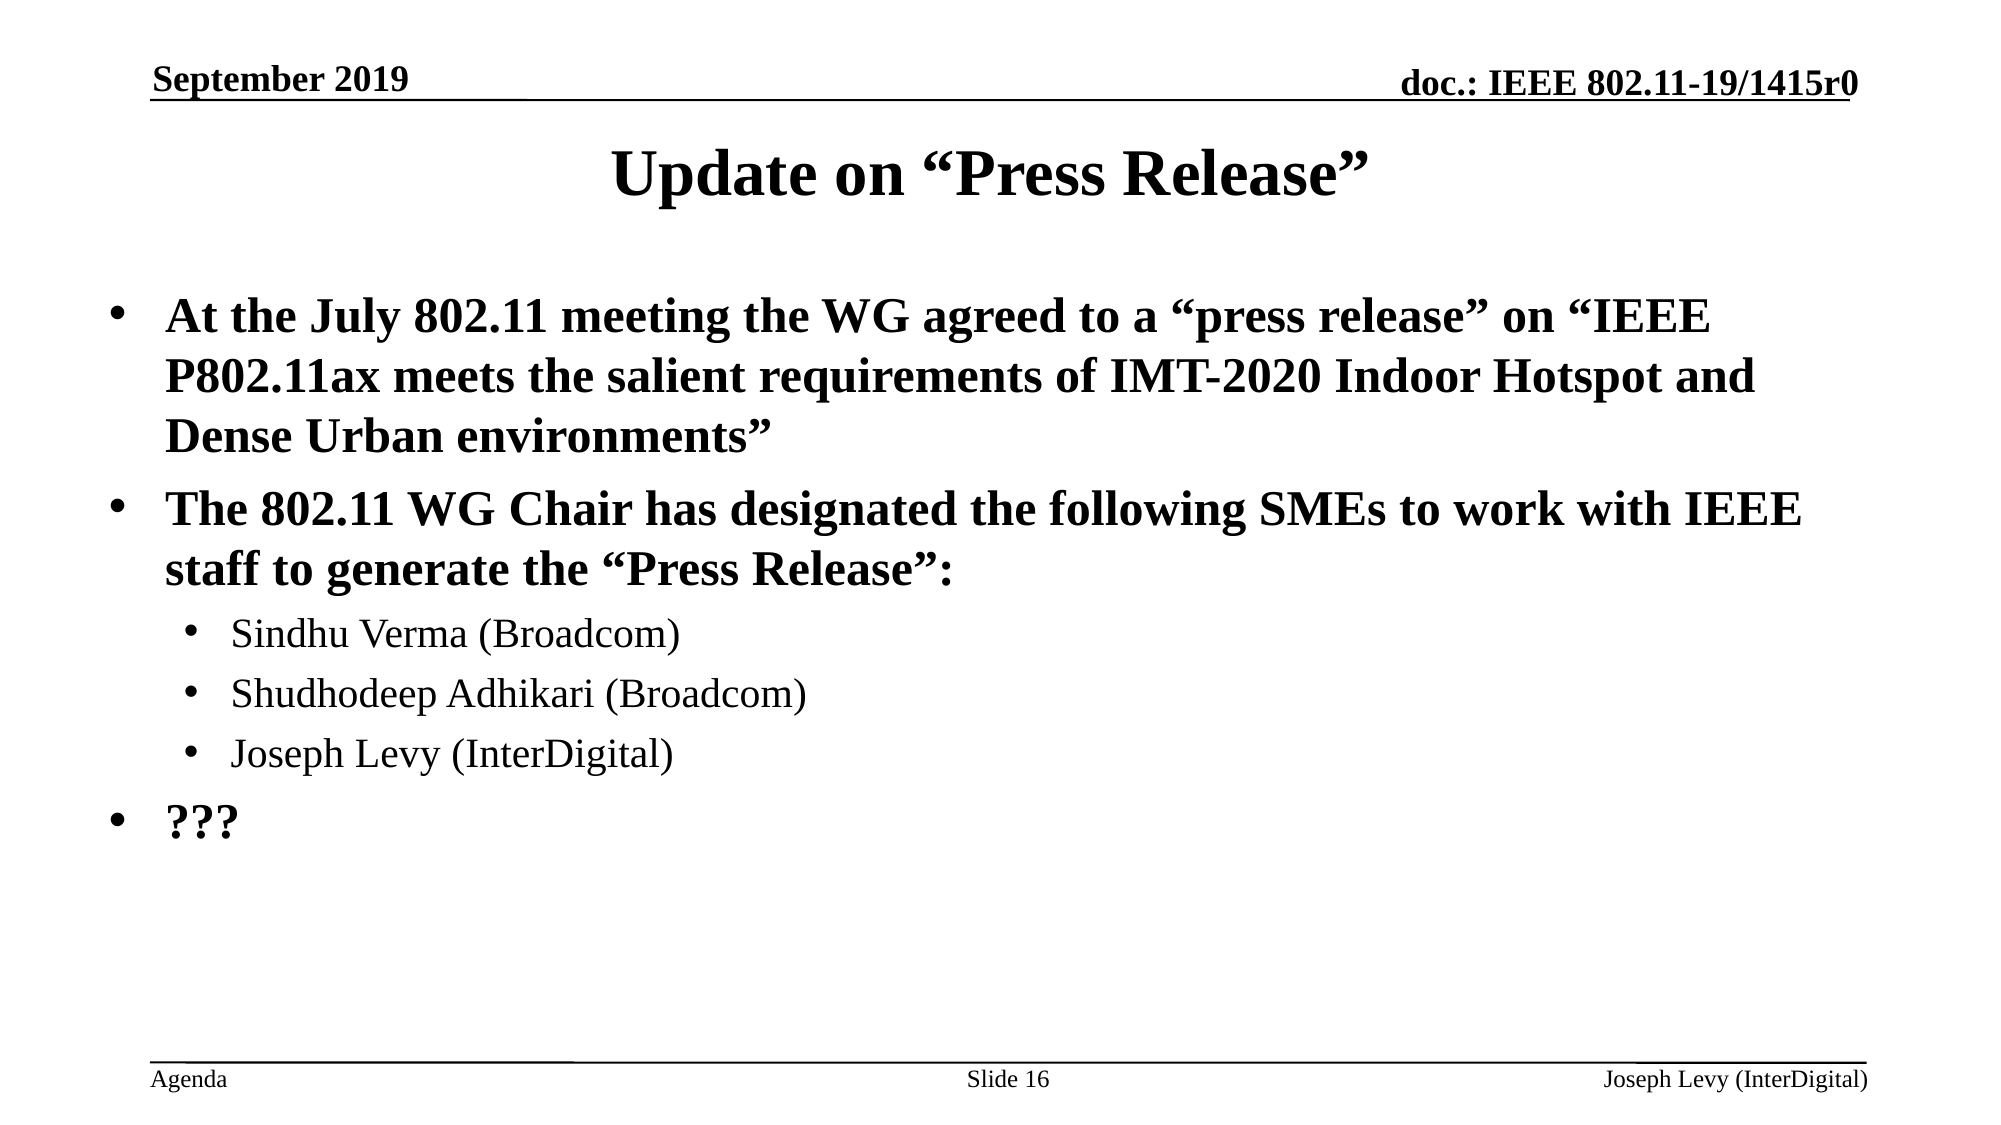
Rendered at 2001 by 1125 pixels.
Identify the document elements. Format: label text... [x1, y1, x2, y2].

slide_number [152, 54, 563, 100]
slide_number Slide 16 [950, 1061, 1067, 1123]
footer Joseph Levy (InterDigital) [1171, 1061, 1869, 1093]
list At the July 802.11 meeting the WG agreed to a “press release” on “IEEE P802.11ax meets the salient requirements of IMT-2020 Indoor Hotspot and Dense Urban environments” The 802.11 WG Chair has designated the following SMEs to work with IEEE staff to generate the “Press Release”: Sindhu Verma (Broadcom) Shudhodeep Adhikari (Broadcom) Joseph Levy (InterDigital) ??? [93, 274, 1907, 1013]
title Update on “Press Release” [149, 112, 1850, 226]
